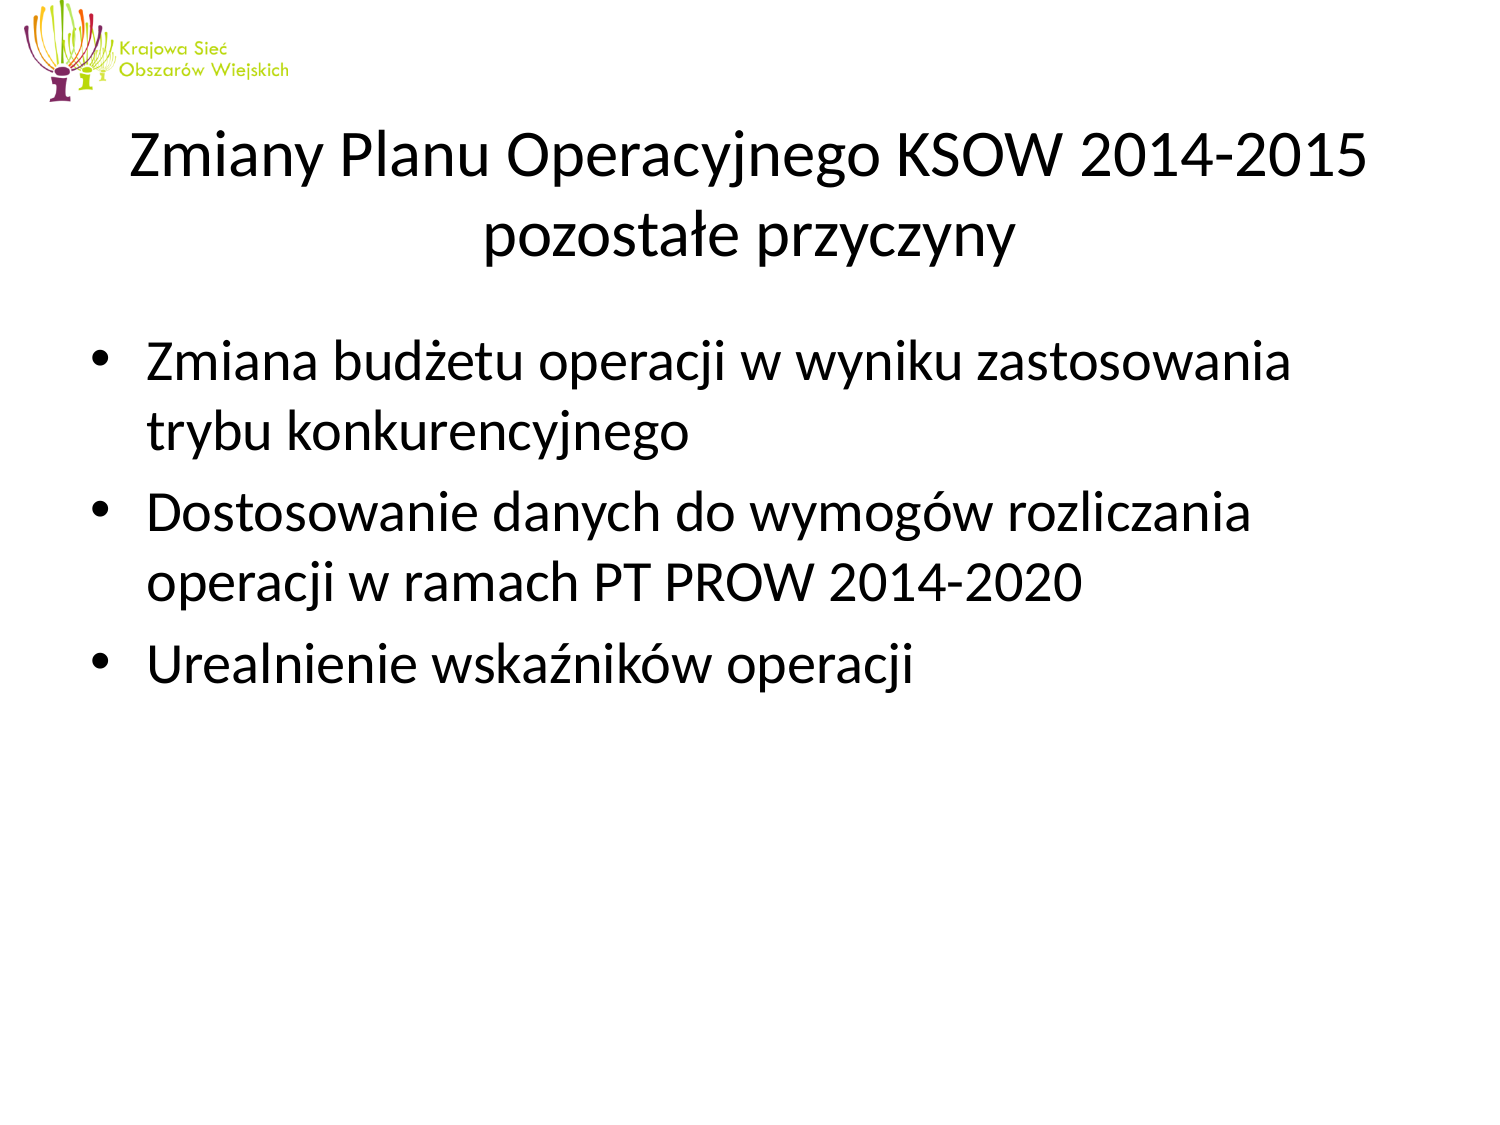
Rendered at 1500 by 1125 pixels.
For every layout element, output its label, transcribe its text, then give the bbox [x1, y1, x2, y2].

picture [24, 0, 288, 102]
list Zmiana budżetu operacji w wyniku zastosowania trybu konkurencyjnego Dostosowanie danych do wymogów rozliczania operacji w ramach PT PROW 2014-2020 Urealnienie wskaźników operacji [75, 314, 1425, 1005]
title Zmiany Planu Operacyjnego KSOW 2014-2015 pozostałe przyczyny [75, 101, 1425, 279]
